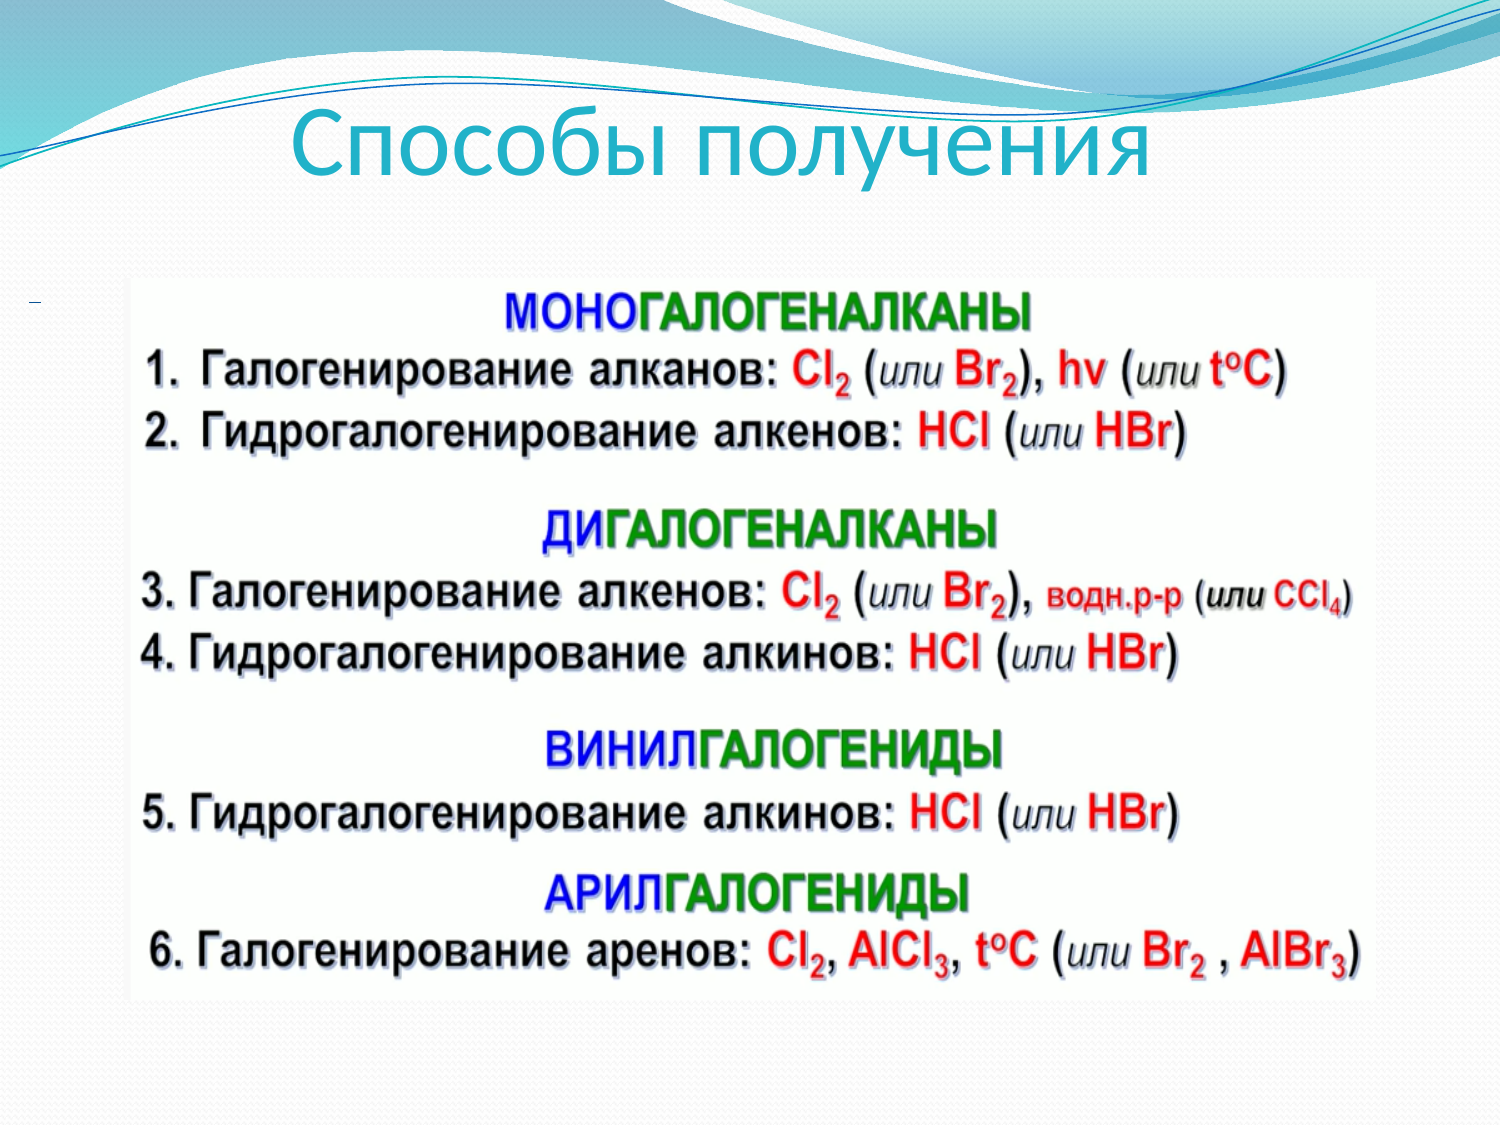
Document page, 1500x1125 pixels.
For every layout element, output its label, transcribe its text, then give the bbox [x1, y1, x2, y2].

title Способы получения [58, 66, 1409, 197]
picture [123, 278, 1377, 1000]
